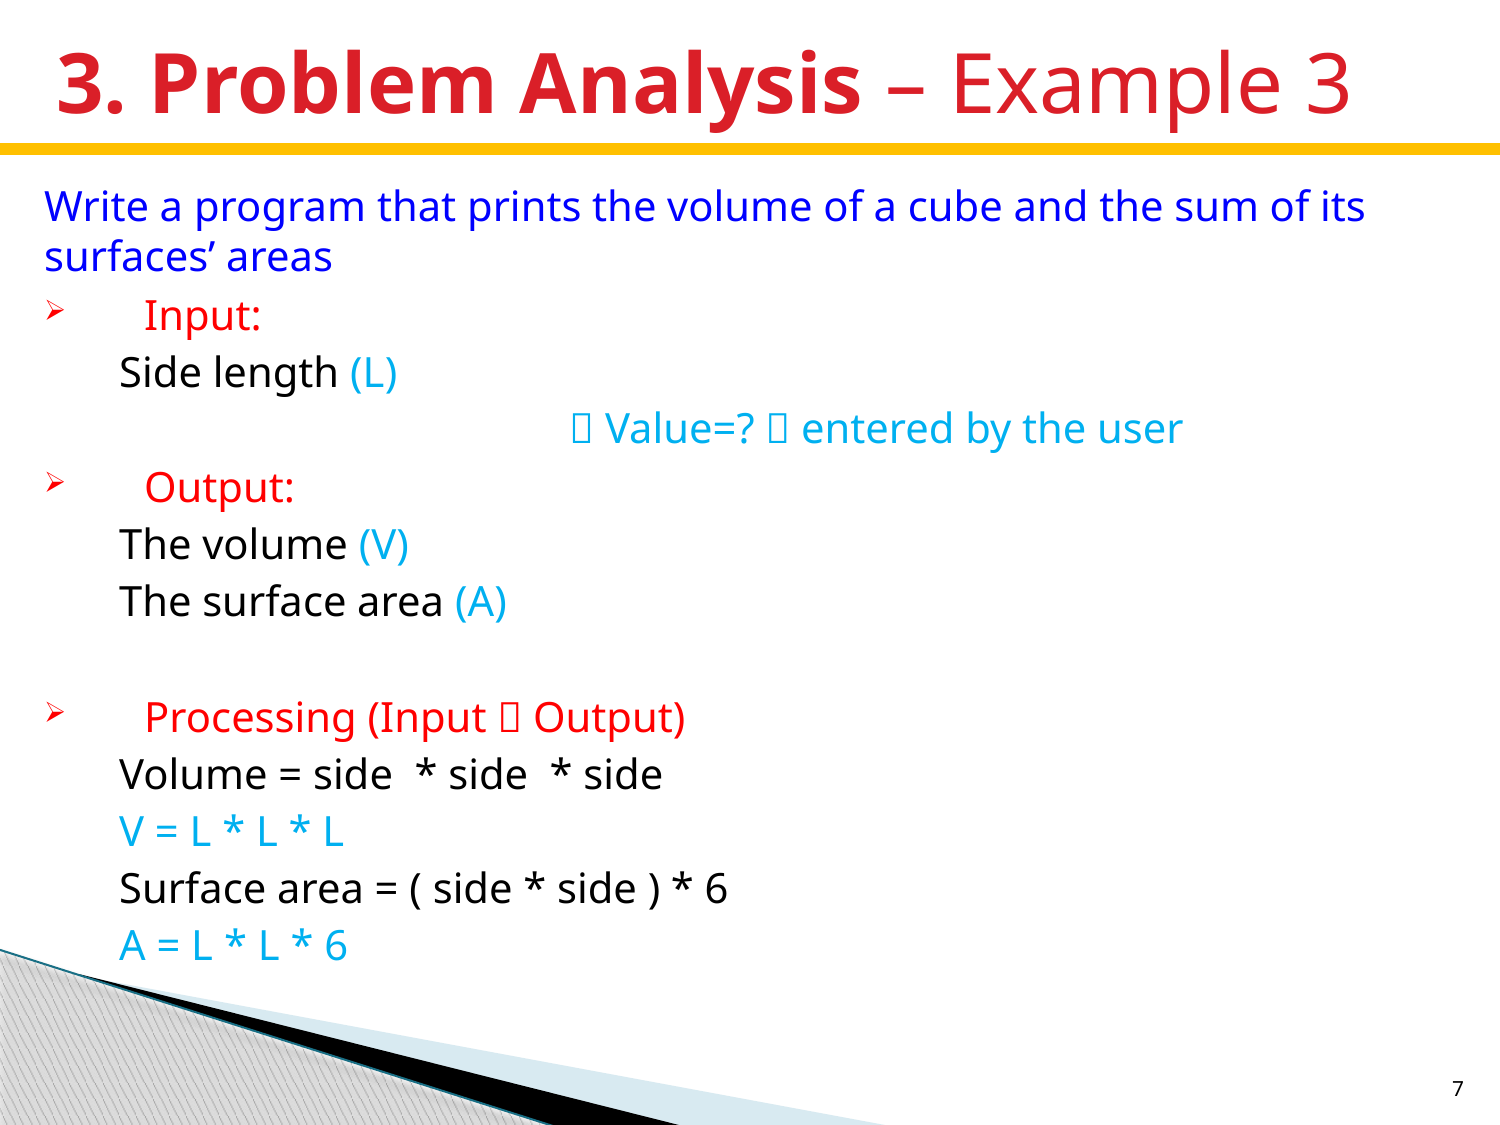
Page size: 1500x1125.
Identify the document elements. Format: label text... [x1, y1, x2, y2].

list Write a program that prints the volume of a cube and the sum of its surfaces’ areas Input: Side length (L)  Value=?  entered by the user Output: The volume (V) The surface area (A) Processing (Input  Output) Volume = side * side * side V = L * L * L Surface area = ( side * side ) * 6 A = L * L * 6 [29, 172, 1471, 1047]
title 3. Problem Analysis – Example 3 [41, 17, 1450, 145]
slide_number 7 [1418, 1051, 1479, 1112]
